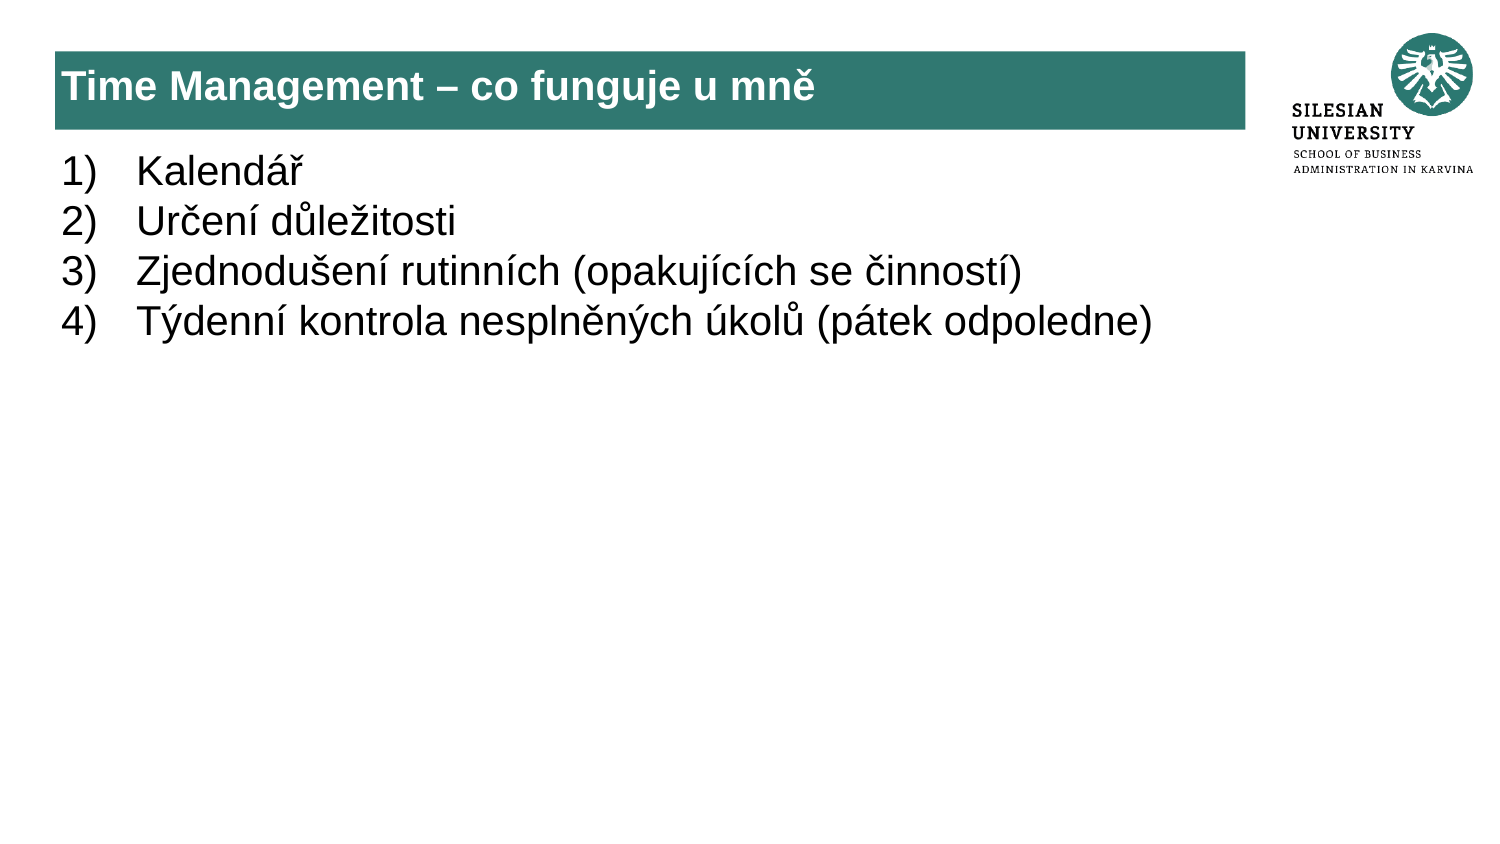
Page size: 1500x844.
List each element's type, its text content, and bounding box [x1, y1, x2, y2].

text_box Kalendář Určení důležitosti Zjednodušení rutinních (opakujících se činností) Týdenní kontrola nesplněných úkolů (pátek odpoledne) [46, 136, 1293, 352]
text_box [53, 49, 1247, 132]
text_box Time Management – co funguje u mně [46, 51, 1212, 117]
picture [1292, 33, 1474, 173]
